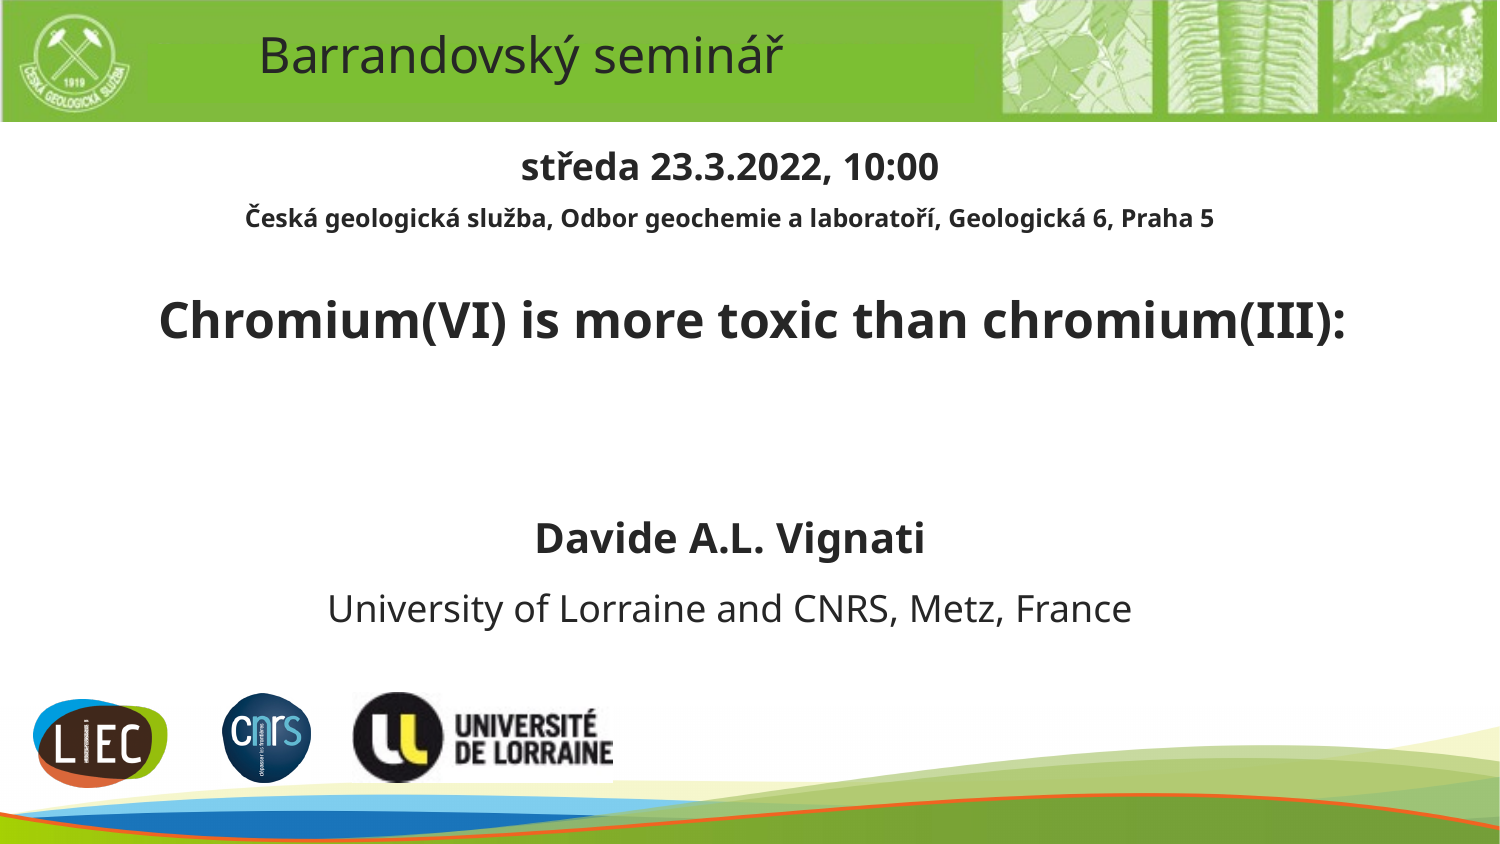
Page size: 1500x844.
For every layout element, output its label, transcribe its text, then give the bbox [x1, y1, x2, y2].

picture [0, 691, 1500, 844]
text_box Chromium(VI) is more toxic than chromium(III): reality or myth? [143, 281, 1376, 416]
title středa 23.3.2022, 10:00 Česká geologická služba, Odbor geochemie a laboratoří, Geologická 6, Praha 5 Davide A.L. Vignati University of Lorraine and CNRS, Metz, France [3, 517, 1457, 638]
picture [0, 0, 1498, 122]
